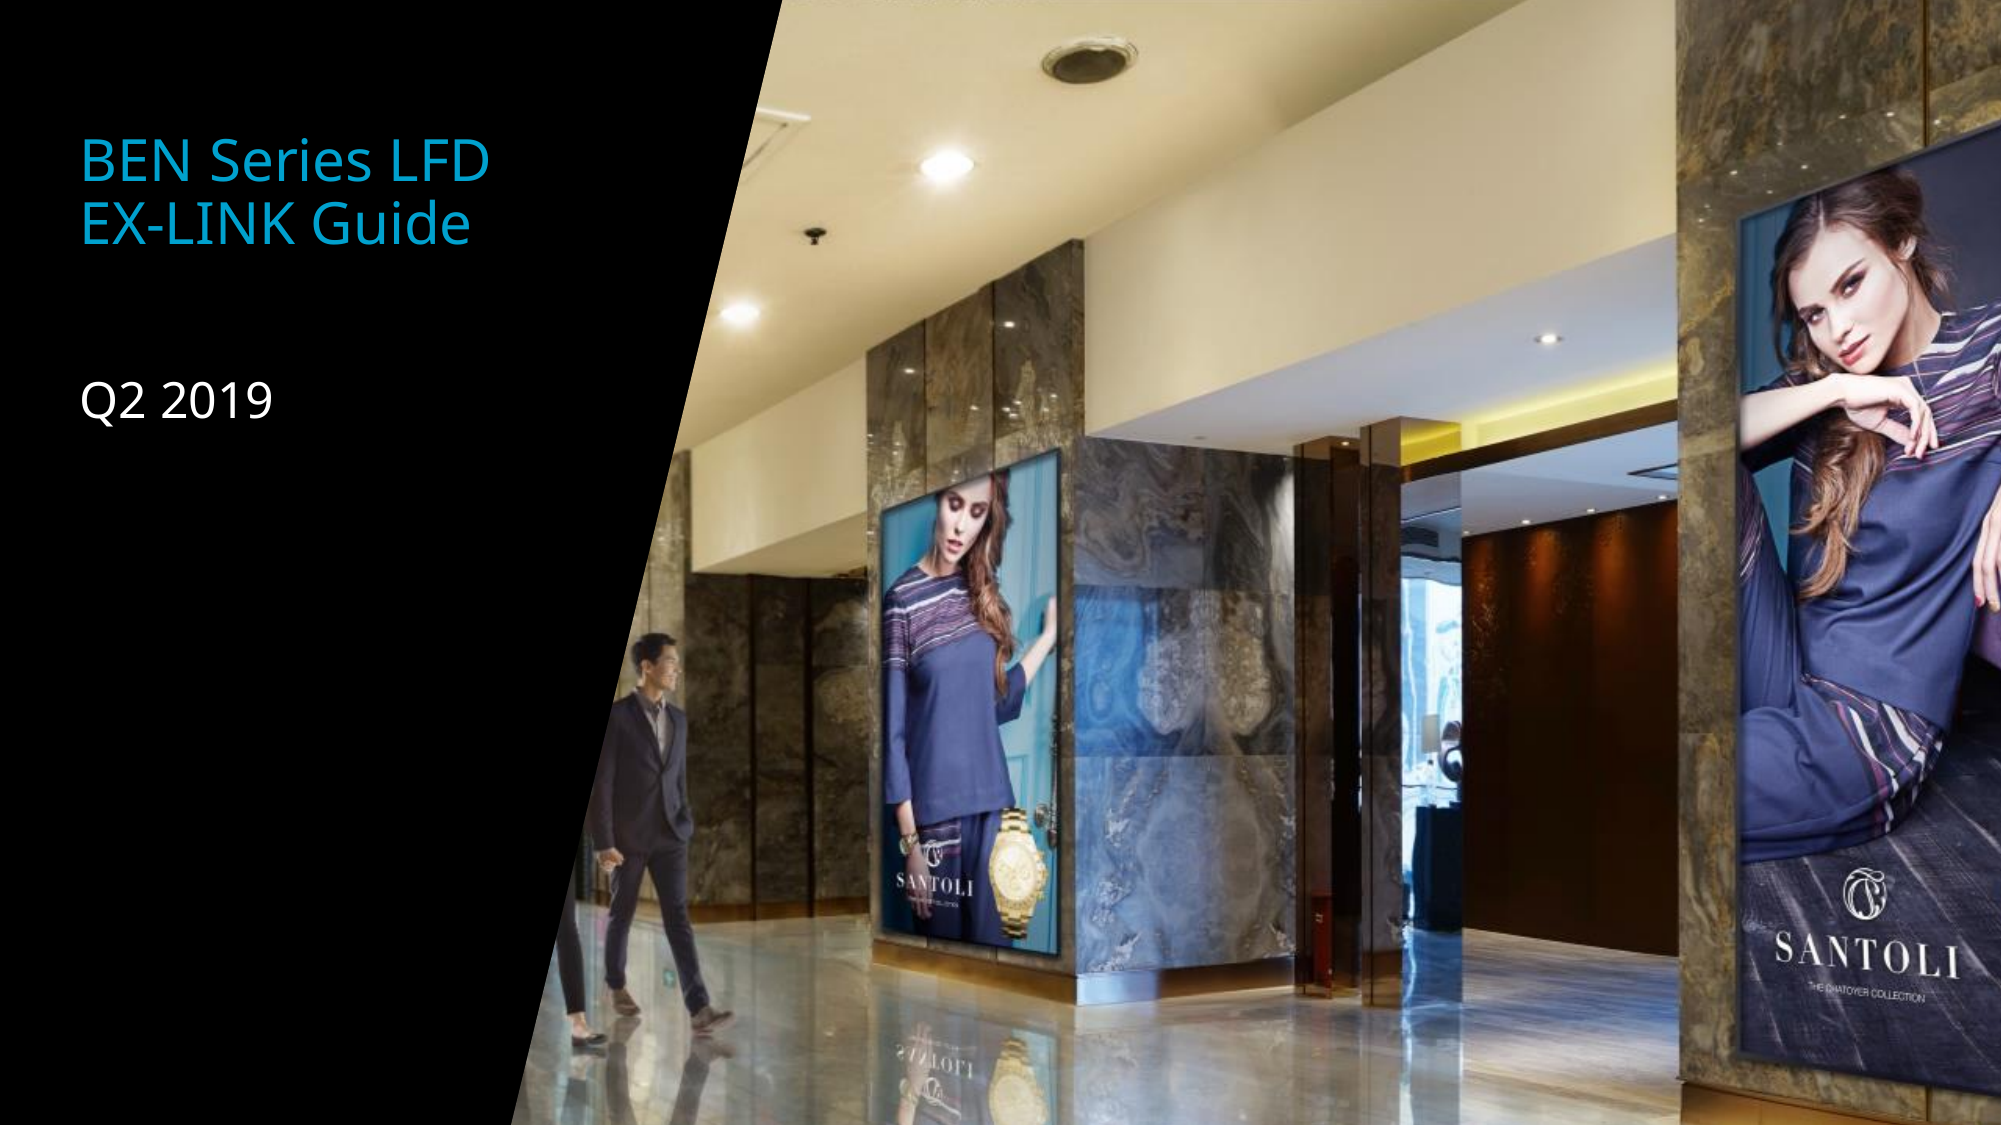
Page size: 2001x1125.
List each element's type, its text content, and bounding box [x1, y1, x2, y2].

title BEN Series LFD EX-LINK Guide [64, 124, 510, 198]
list Q2 2019 [64, 368, 510, 782]
picture [510, 0, 2001, 1125]
